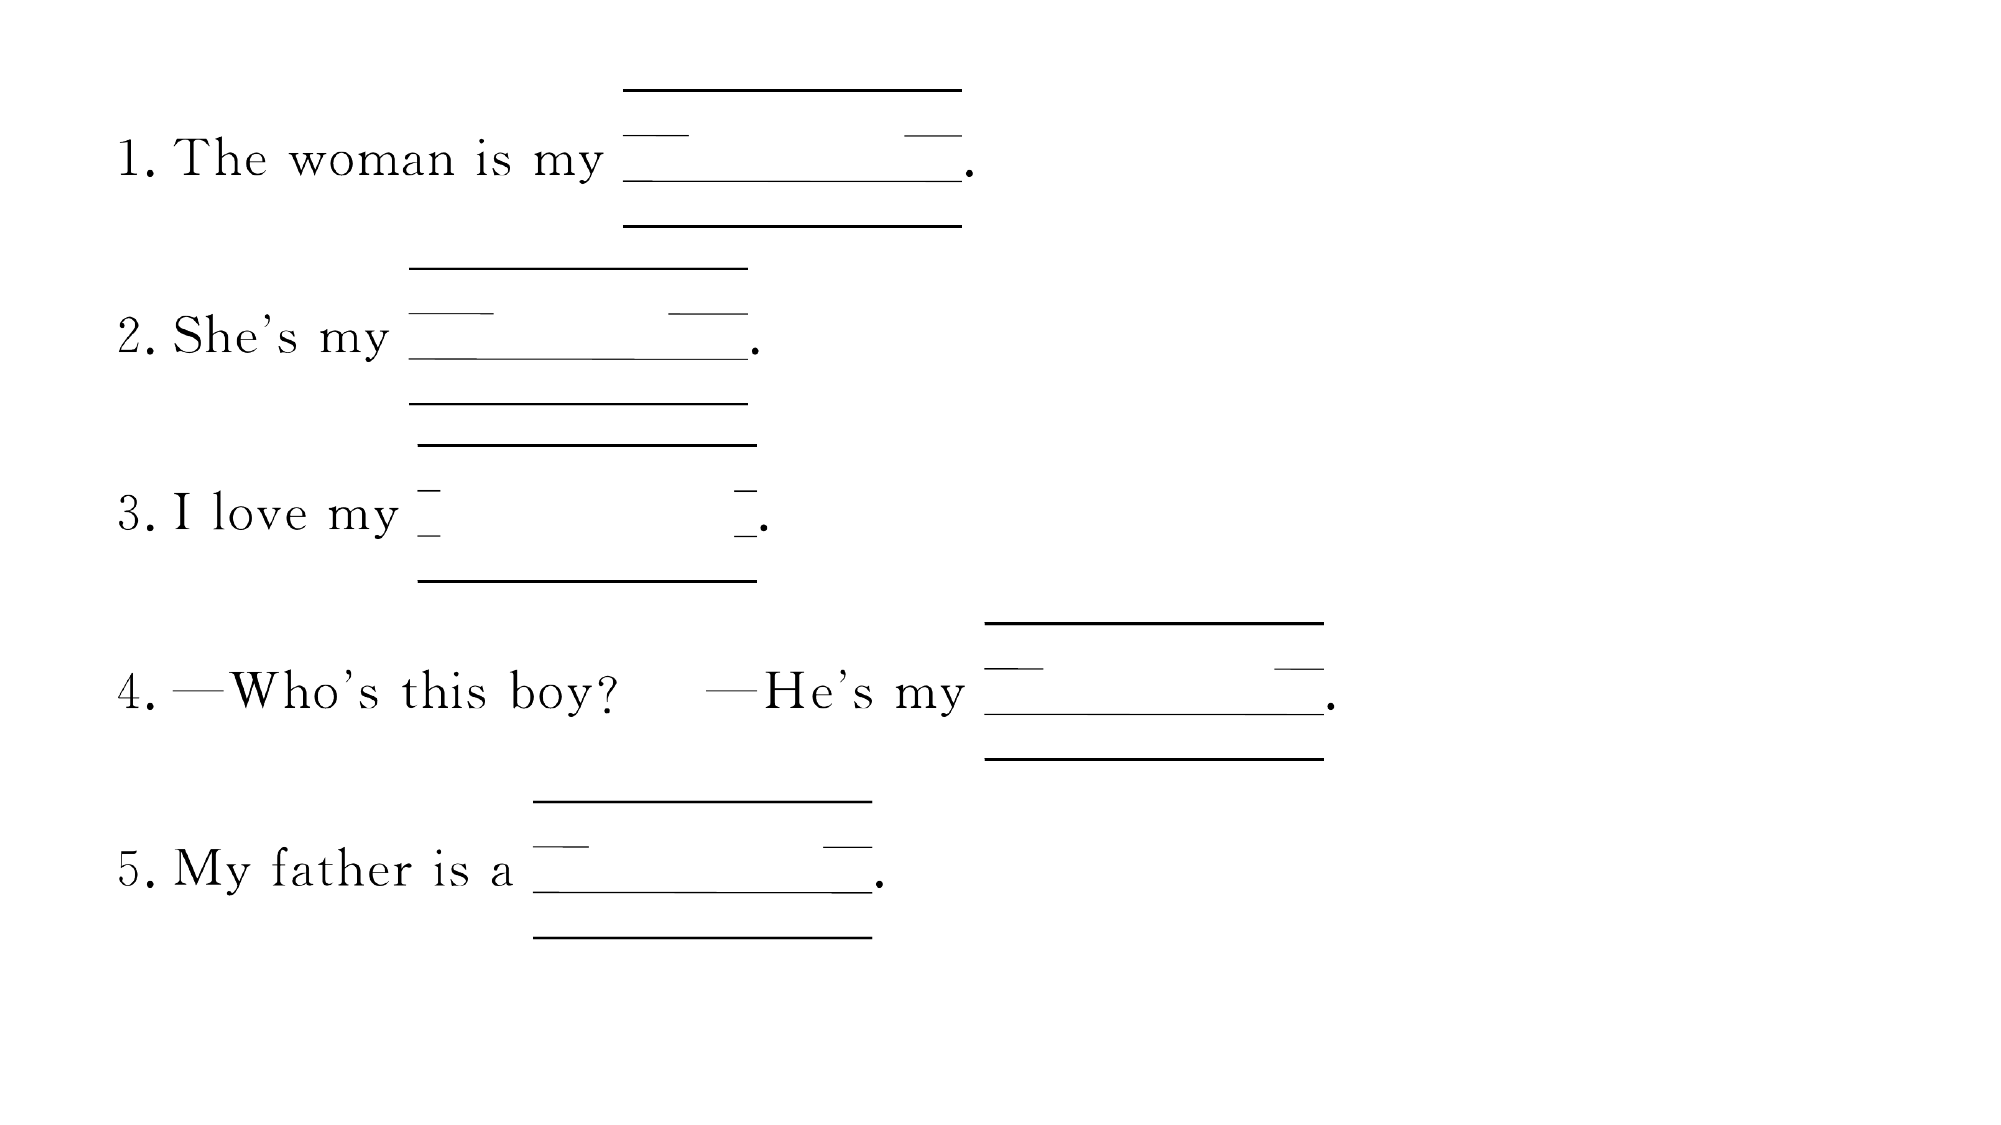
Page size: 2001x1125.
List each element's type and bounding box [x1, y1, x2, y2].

picture [114, 70, 2000, 955]
